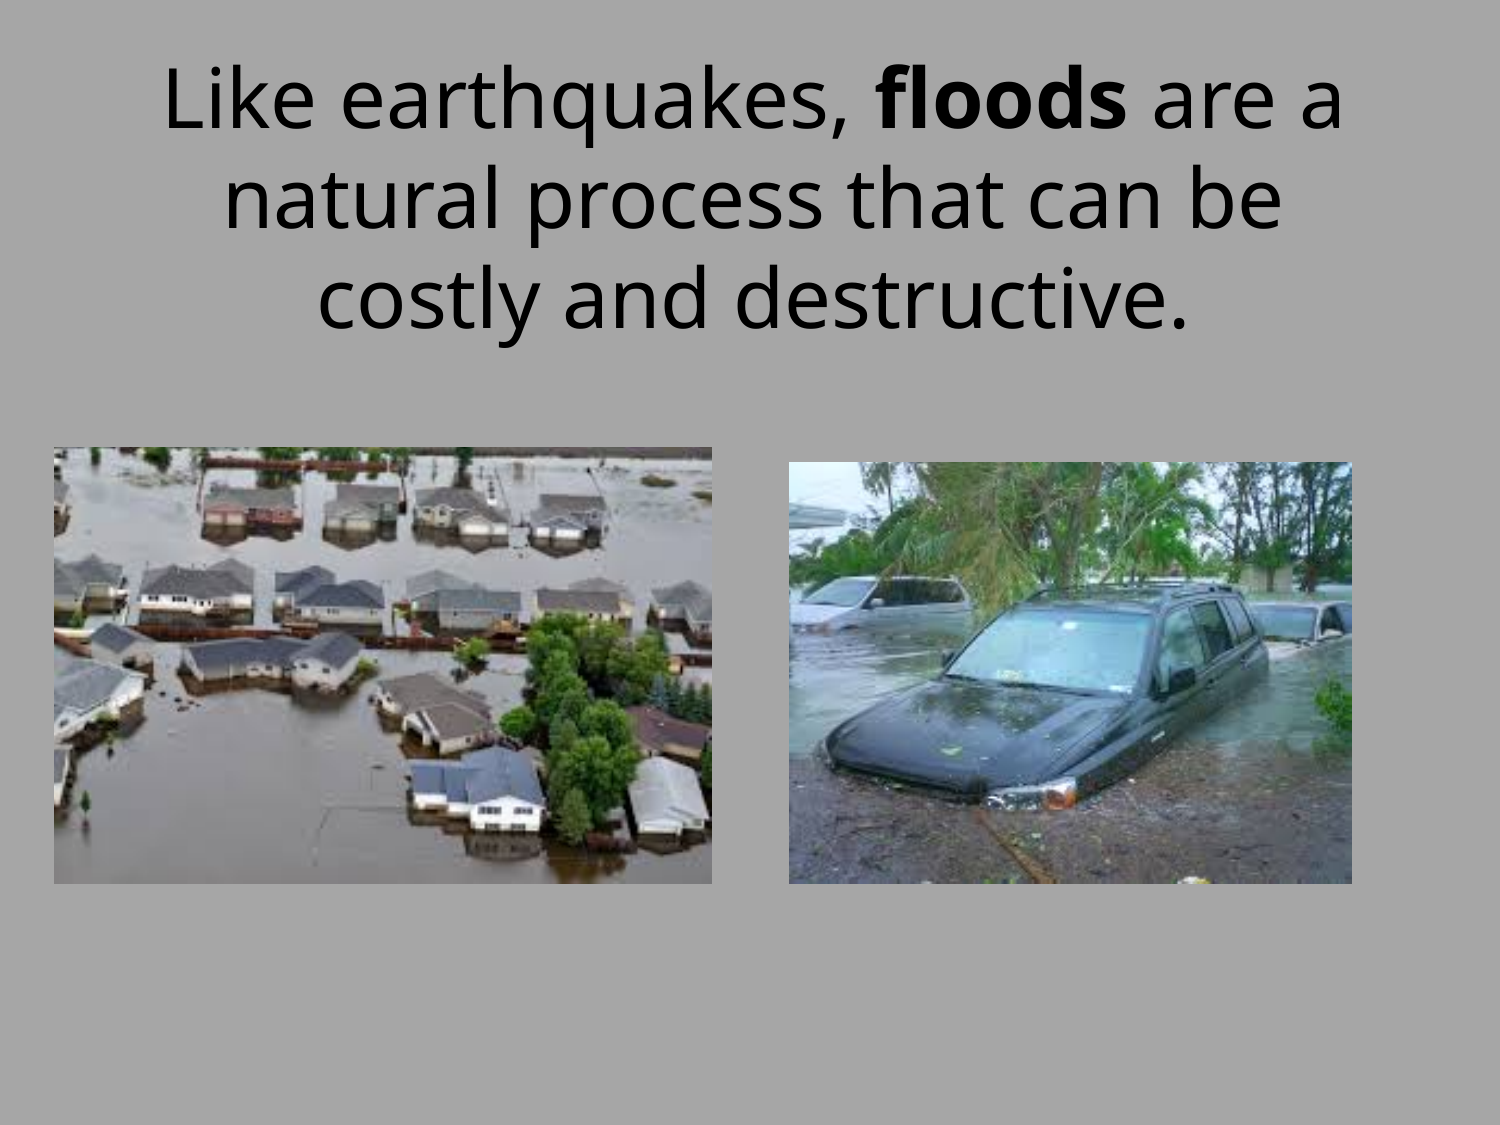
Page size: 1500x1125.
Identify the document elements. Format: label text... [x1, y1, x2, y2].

picture [789, 462, 1352, 884]
text_box Like earthquakes, floods are a natural process that can be costly and destructive. [146, 37, 1362, 353]
picture [54, 447, 713, 884]
